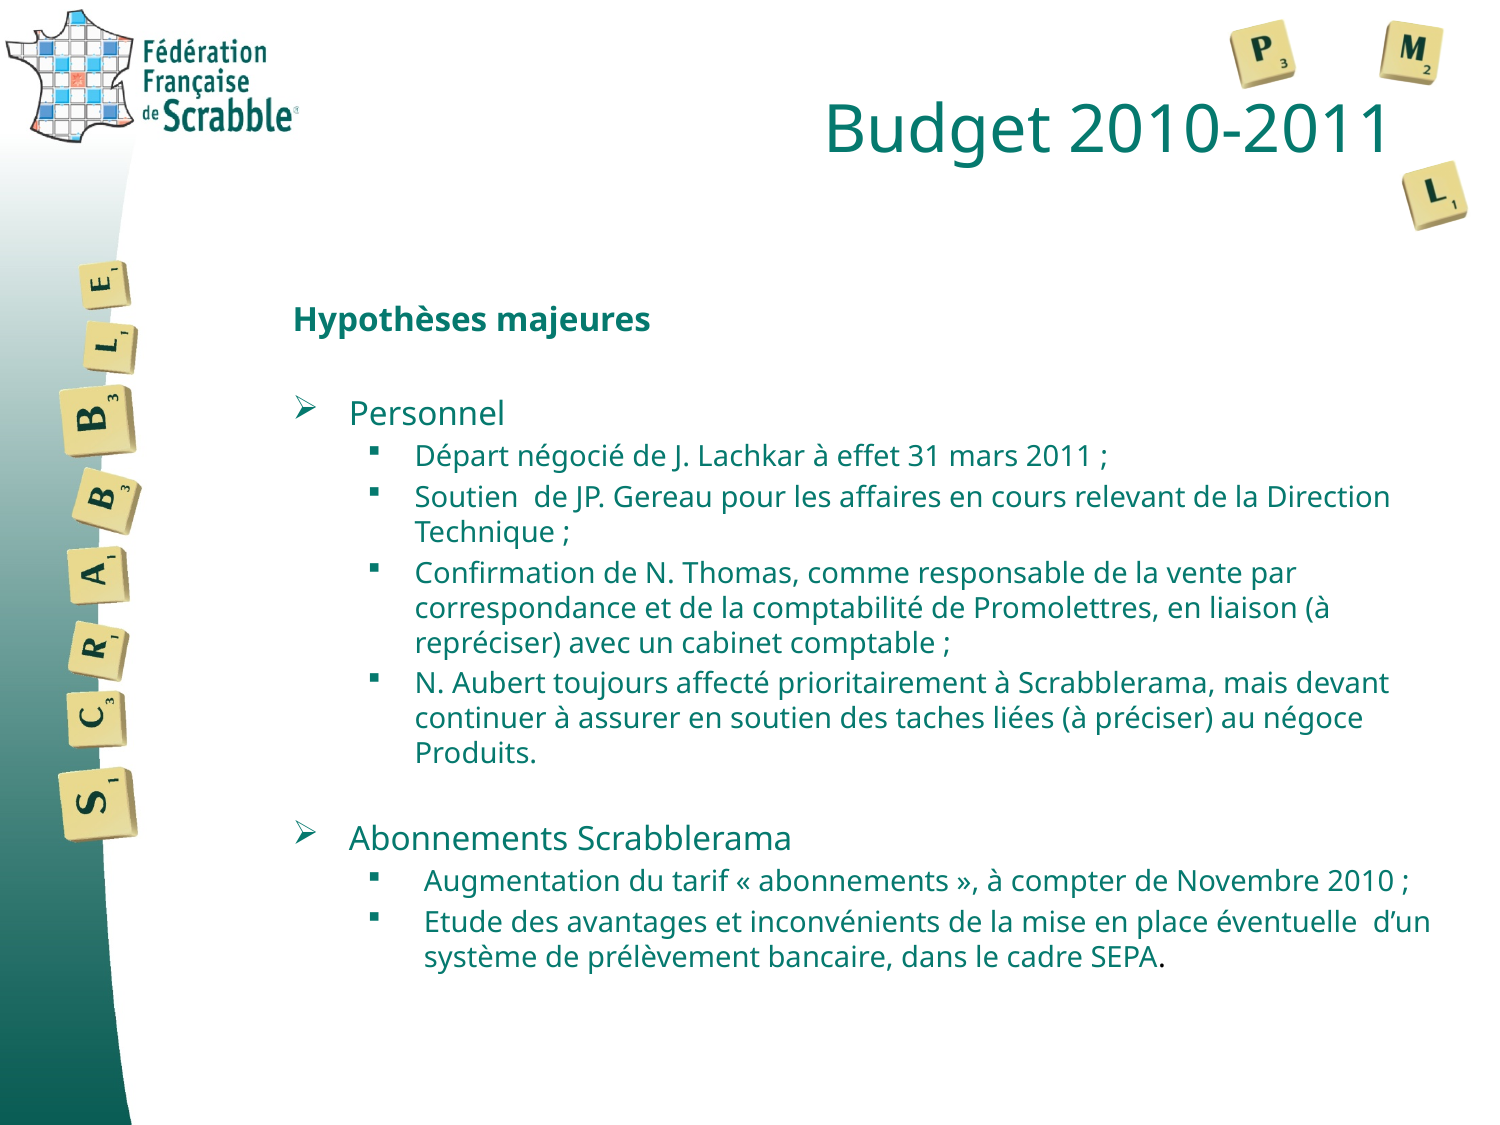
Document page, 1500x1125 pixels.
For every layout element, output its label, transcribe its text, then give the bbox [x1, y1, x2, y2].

picture [1379, 20, 1444, 86]
text_box Hypothèses majeures Personnel Départ négocié de J. Lachkar à effet 31 mars 2011 ; Soutien de JP. Gereau pour les affaires en cours relevant de la Direction Technique ; Confirmation de N. Thomas, comme responsable de la vente par correspondance et de la comptabilité de Promolettres, en liaison (à repréciser) avec un cabinet comptable ; N. Aubert toujours affecté prioritairement à Scrabblerama, mais devant continuer à assurer en soutien des taches liées (à préciser) au négoce Produits. Abonnements Scrabblerama Augmentation du tarif « abonnements », à compter de Novembre 2010 ; Etude des avantages et inconvénients de la mise en place éventuelle d’un système de prélèvement bancaire, dans le cadre SEPA. [277, 290, 1471, 1012]
picture [0, 9, 300, 77]
picture [1400, 160, 1470, 231]
title Budget 2010-2011 [0, 77, 1412, 173]
picture [1228, 19, 1298, 77]
picture [0, 173, 300, 1125]
